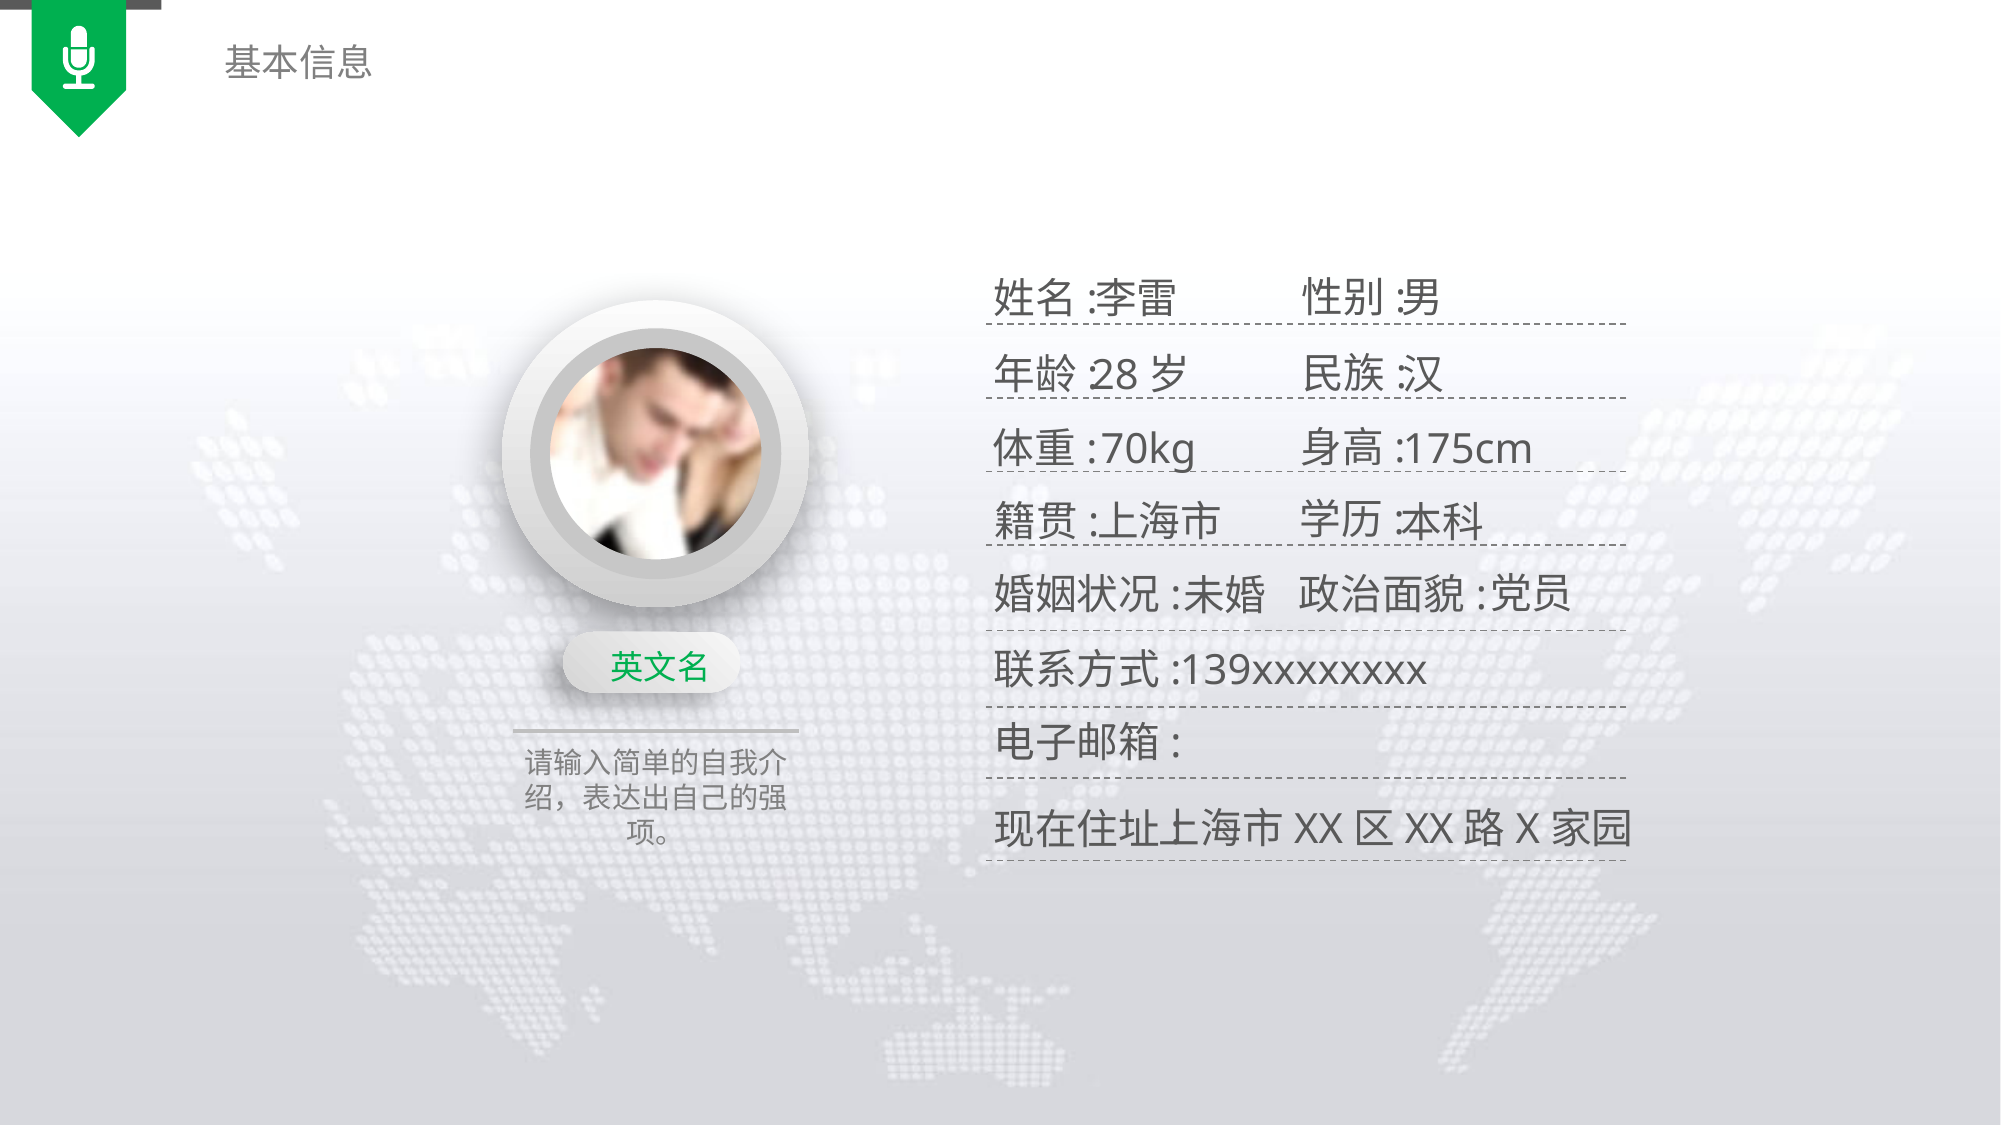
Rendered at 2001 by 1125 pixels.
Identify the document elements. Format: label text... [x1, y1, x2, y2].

text_box 上海市XX区XX路X家园 [1144, 794, 1649, 860]
text_box 本科 [1385, 488, 1499, 544]
text_box 28岁 [1076, 340, 1206, 397]
text_box 英文名 [524, 640, 727, 692]
text_box 基本信息 [137, 33, 402, 90]
text_box 李雷 [1080, 264, 1194, 323]
text_box 175cm [1388, 414, 1549, 470]
text_box 籍贯: [979, 487, 1082, 553]
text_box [501, 299, 810, 608]
picture [0, 0, 2001, 1125]
text_box 年龄: [978, 340, 1076, 406]
text_box 婚姻状况: [978, 560, 1197, 626]
text_box 学历: [1285, 485, 1420, 544]
text_box 现在住址: [978, 795, 1144, 860]
text_box 男 [1386, 263, 1459, 323]
text_box 党员 [1475, 559, 1589, 625]
text_box 体重: [978, 414, 1085, 479]
text_box 汉 [1387, 340, 1460, 397]
text_box 未婚 [1168, 561, 1282, 627]
text_box 民族: [1287, 339, 1422, 397]
text_box 70kg [1085, 414, 1212, 470]
text_box [0, 0, 29, 12]
text_box [569, 629, 743, 690]
text_box 上海市 [1082, 487, 1238, 544]
text_box 电子邮箱: [978, 708, 1197, 774]
text_box 性别: [1286, 263, 1386, 323]
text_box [31, 0, 127, 138]
text_box 请输入简单的自我介绍，表达出自己的强项。 [504, 736, 808, 857]
text_box [129, 0, 163, 12]
text_box 联系方式: [978, 635, 1165, 701]
text_box 政治面貌: [1284, 560, 1475, 625]
text_box 姓名: [978, 264, 1080, 330]
text_box 身高: [1286, 413, 1421, 470]
text_box 139xxxxxxxx [1165, 638, 1443, 701]
